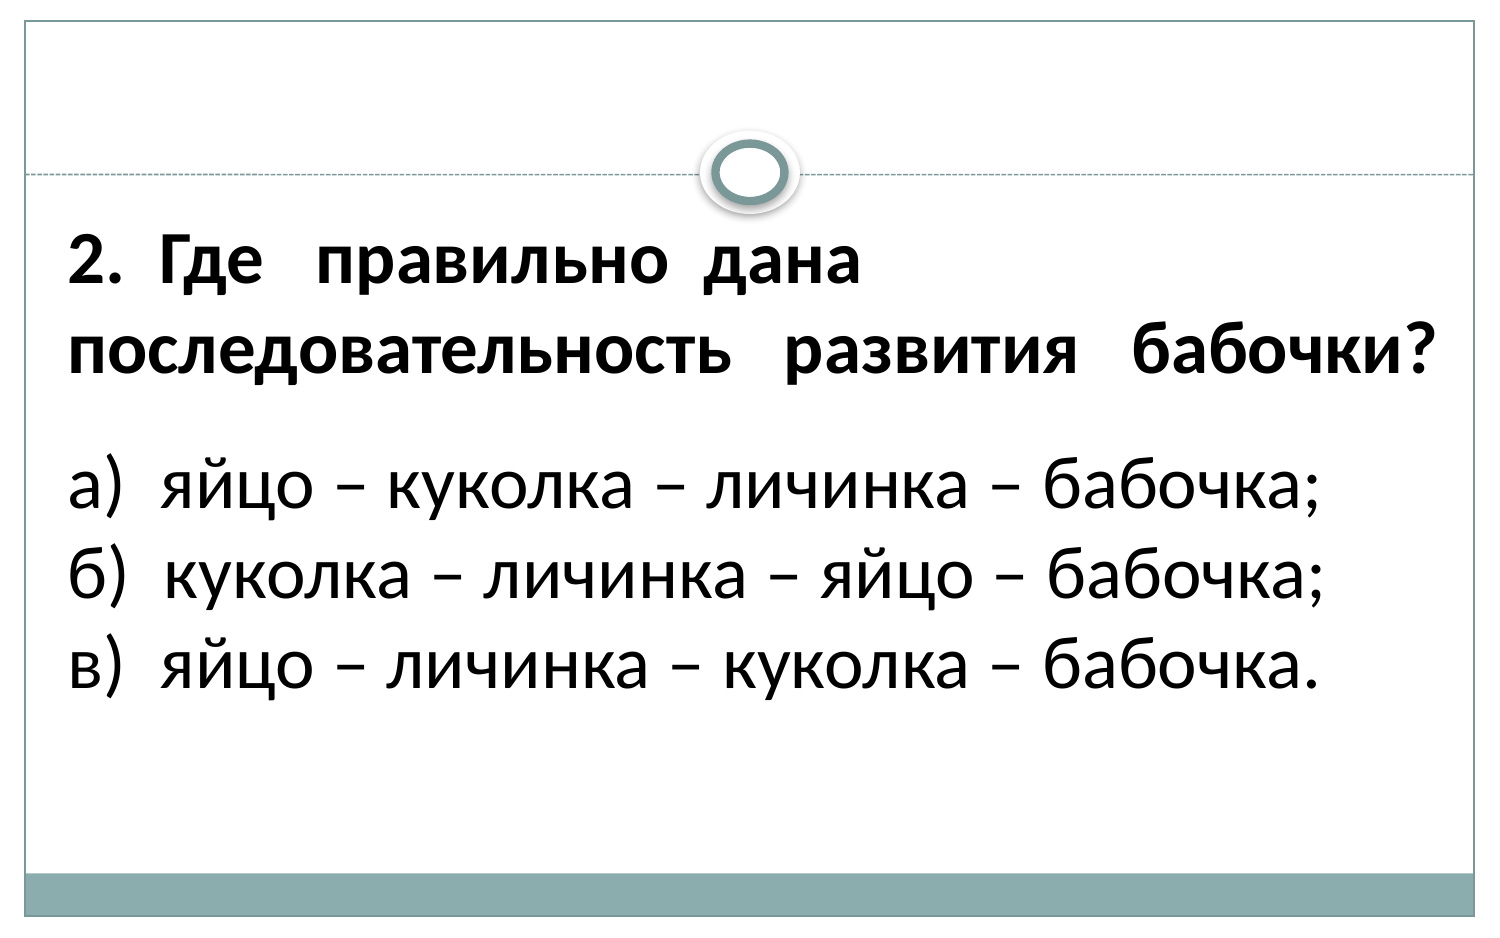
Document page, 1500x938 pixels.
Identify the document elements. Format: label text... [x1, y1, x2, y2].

text_box 2. Где правильно дана последовательность развития бабочки? а) яйцо – куколка – личинка – бабочка; б) куколка – личинка – яйцо – бабочка; в) яйцо – личинка – куколка – бабочка. [67, 62, 1454, 851]
